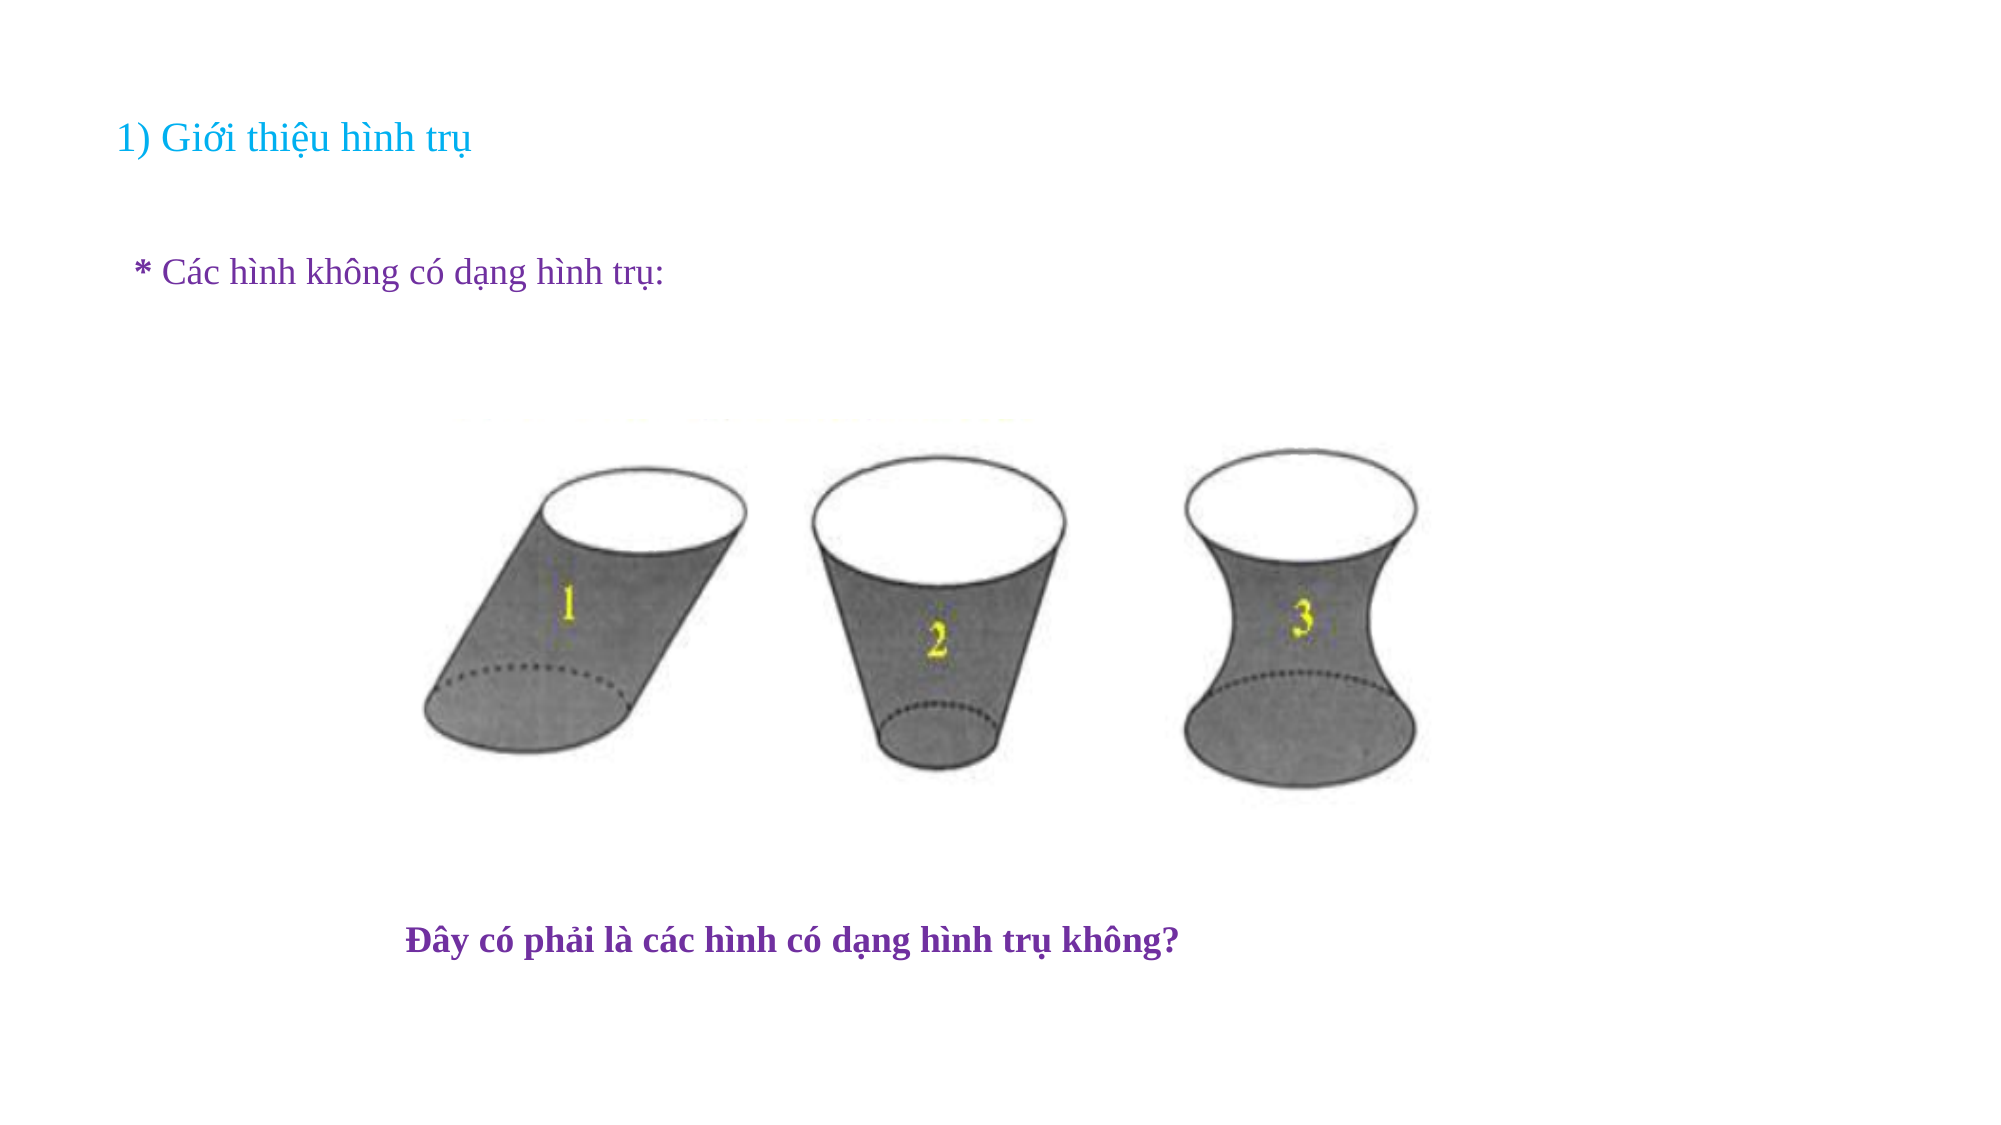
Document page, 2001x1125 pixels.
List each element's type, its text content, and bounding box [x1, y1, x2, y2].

text_box * Các hình không có dạng hình trụ: [118, 239, 1589, 300]
text_box Đây có phải là các hình có dạng hình trụ không? [390, 907, 1860, 967]
picture [421, 419, 1443, 839]
text_box 1) Giới thiệu hình trụ [101, 102, 568, 168]
